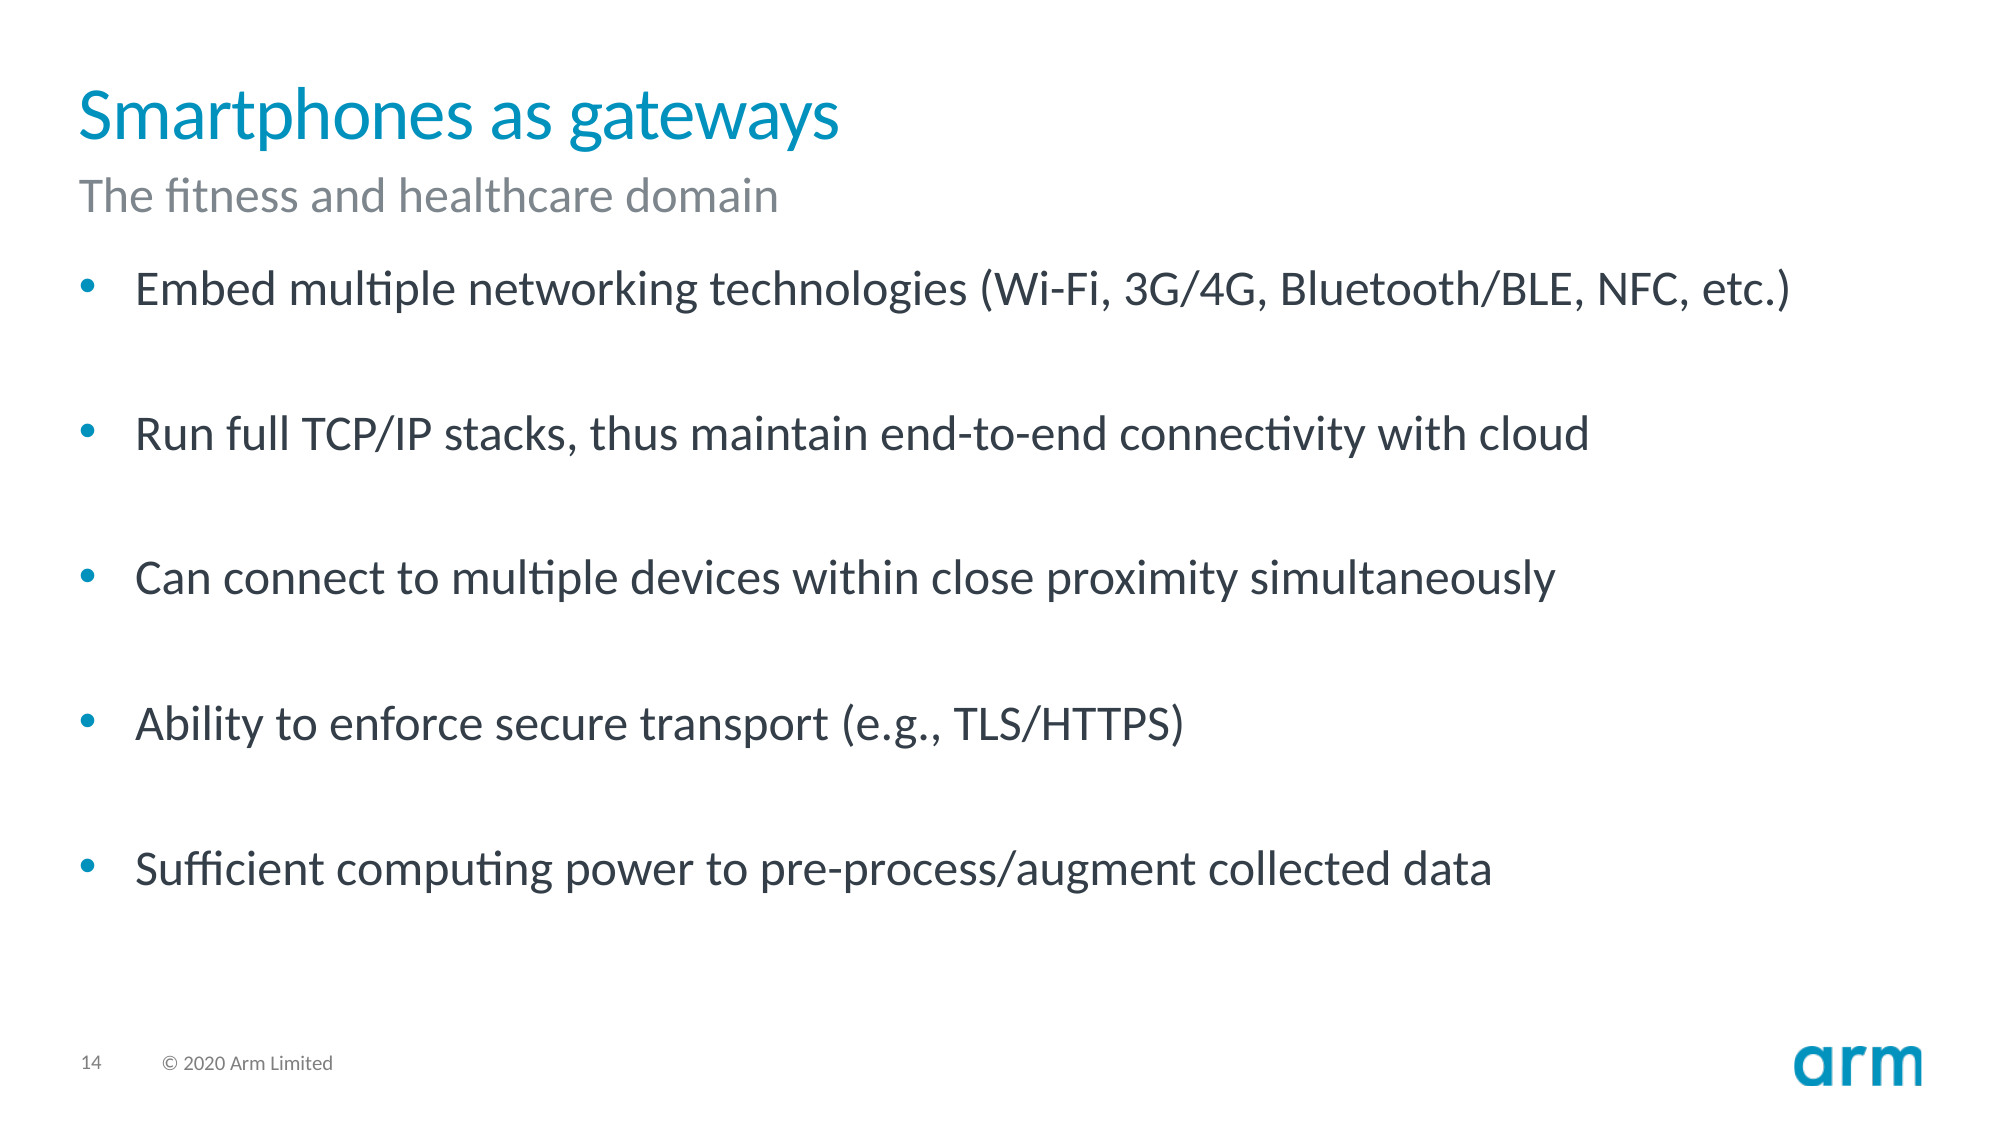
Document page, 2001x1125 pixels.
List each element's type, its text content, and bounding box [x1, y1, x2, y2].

list The fitness and healthcare domain [78, 162, 1922, 220]
title Smartphones as gateways [78, 78, 1922, 162]
list Embed multiple networking technologies (Wi-Fi, 3G/4G, Bluetooth/BLE, NFC, etc.) Run full TCP/IP stacks, thus maintain end-to-end connectivity with cloud Can connect to multiple devices within close proximity simultaneously Ability to enforce secure transport (e.g., TLS/HTTPS) Sufficient computing power to pre-process/augment collected data [78, 254, 1922, 926]
